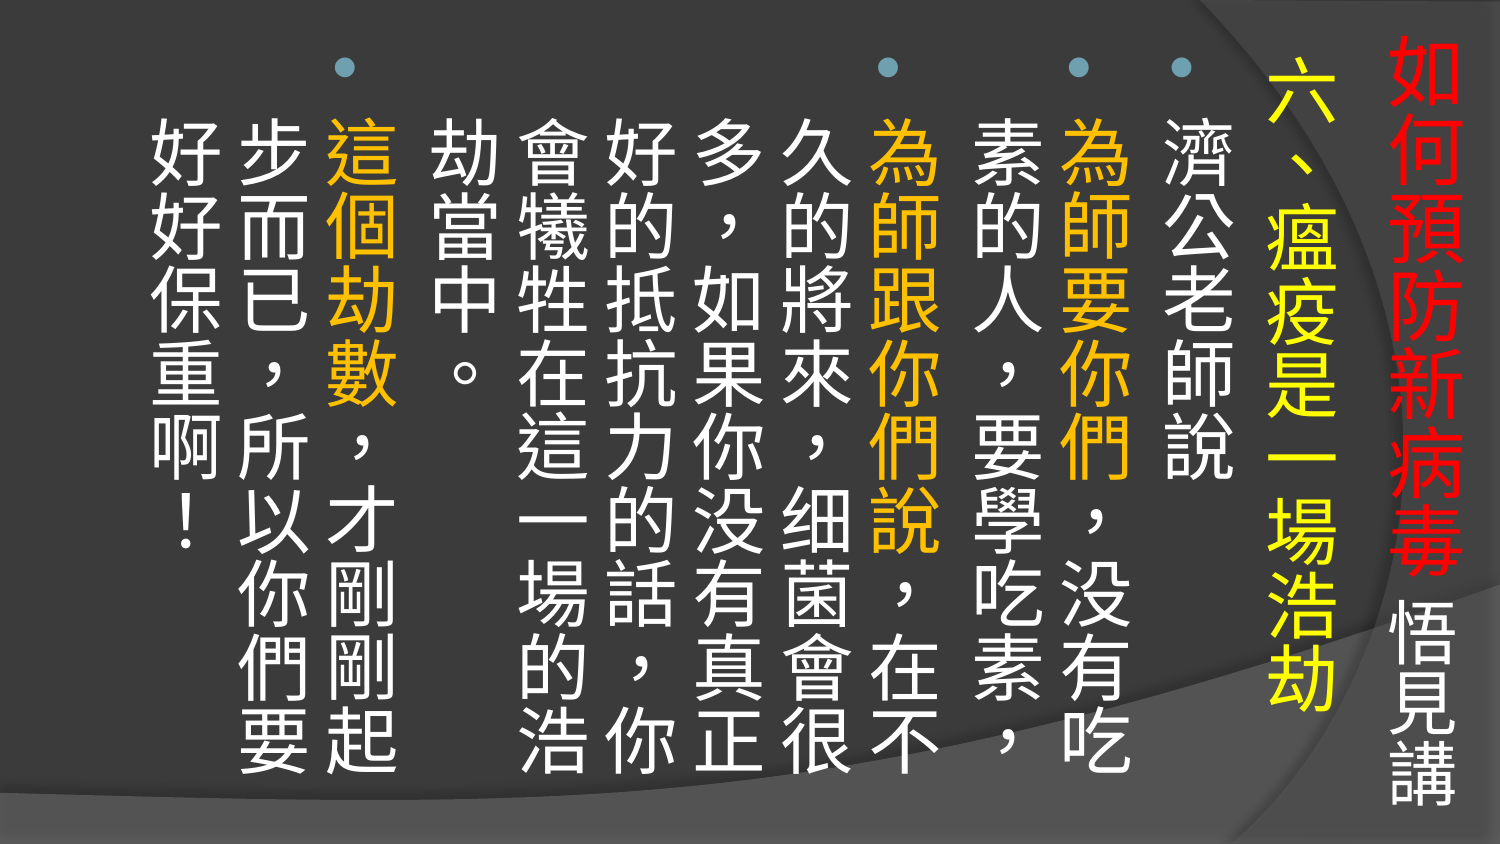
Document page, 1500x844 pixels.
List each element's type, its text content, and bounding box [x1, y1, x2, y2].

title 如何預防新病毒 悟見講 [1364, 21, 1483, 820]
list 六、瘟疫是一場浩劫 濟公老師說 為師要你們，没有吃素的人，要學吃素， 為師跟你們說，在不久的將來，细菌會很多，如果你没有真正好的抵抗力的話，你會犧牲在這一場的浩劫當中。 這個劫數，才剛剛起步而已，所以你們要好好保重啊！ [29, 33, 1365, 825]
